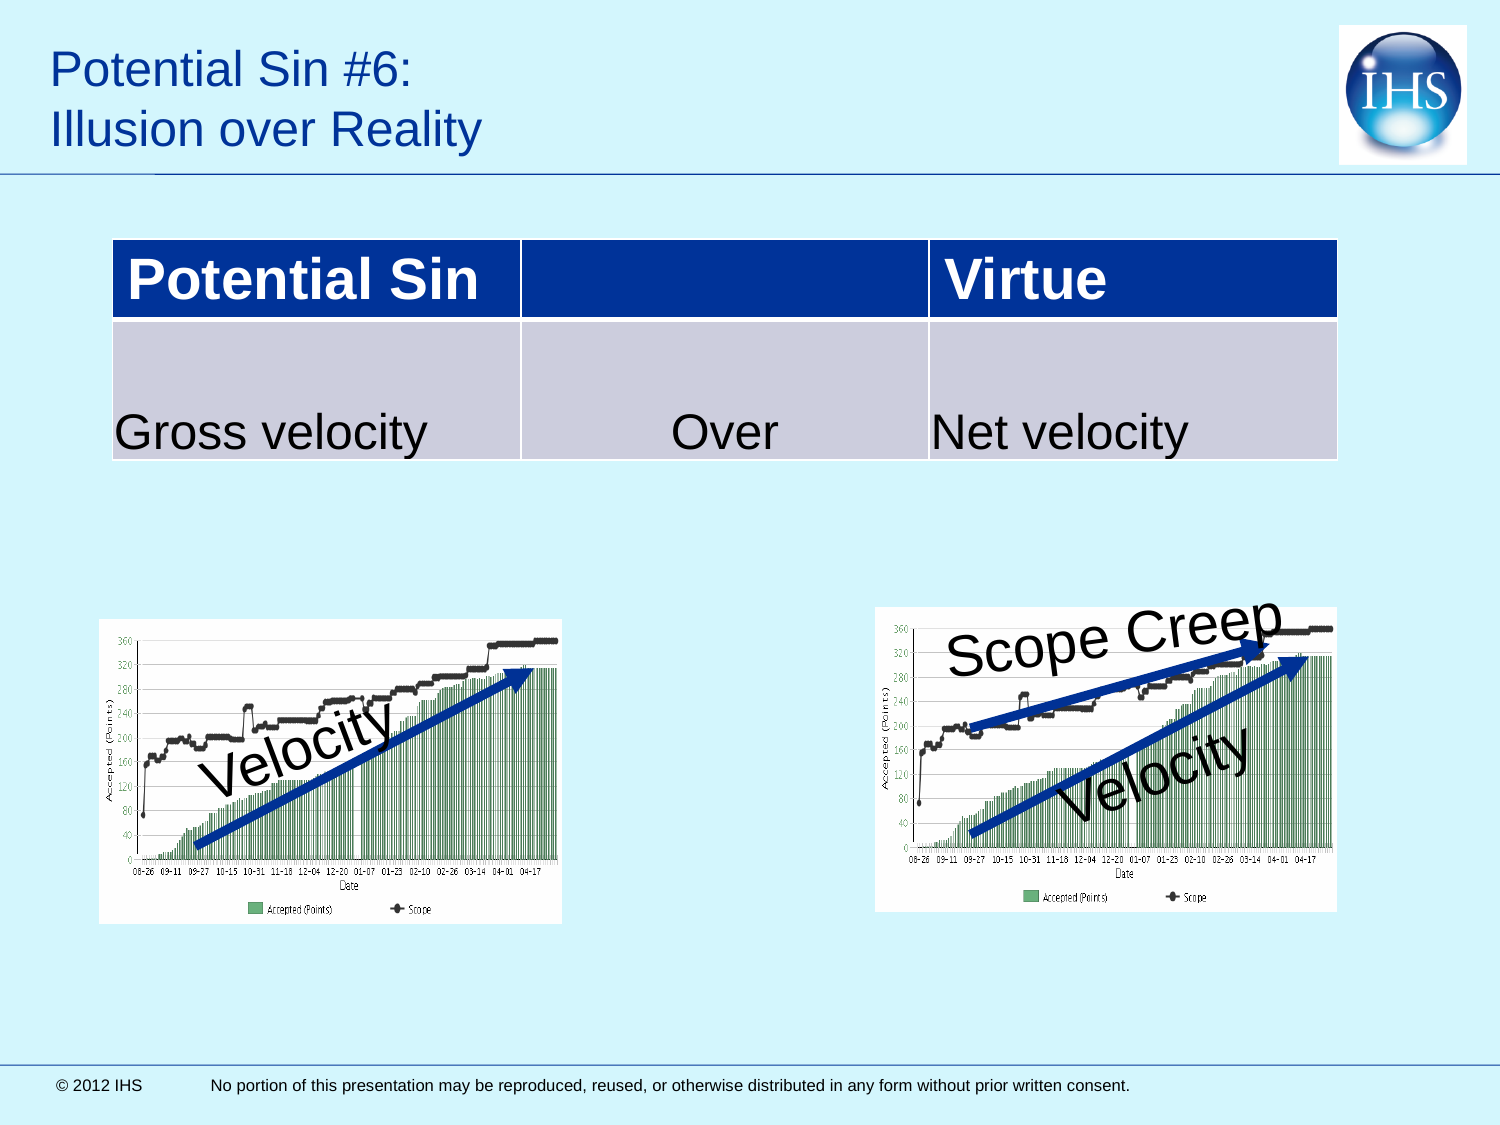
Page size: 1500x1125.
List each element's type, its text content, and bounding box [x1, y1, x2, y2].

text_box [874, 563, 1337, 929]
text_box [99, 574, 562, 940]
table_cell Net velocity [930, 322, 1337, 459]
table_cell Over [522, 322, 928, 459]
table_header Virtue [930, 240, 1337, 317]
table_header Potential Sin [113, 240, 520, 317]
table_header [522, 240, 928, 317]
title Potential Sin #6: Illusion over Reality [34, 22, 1277, 164]
picture [1339, 25, 1467, 165]
table_cell Gross velocity [113, 322, 520, 459]
